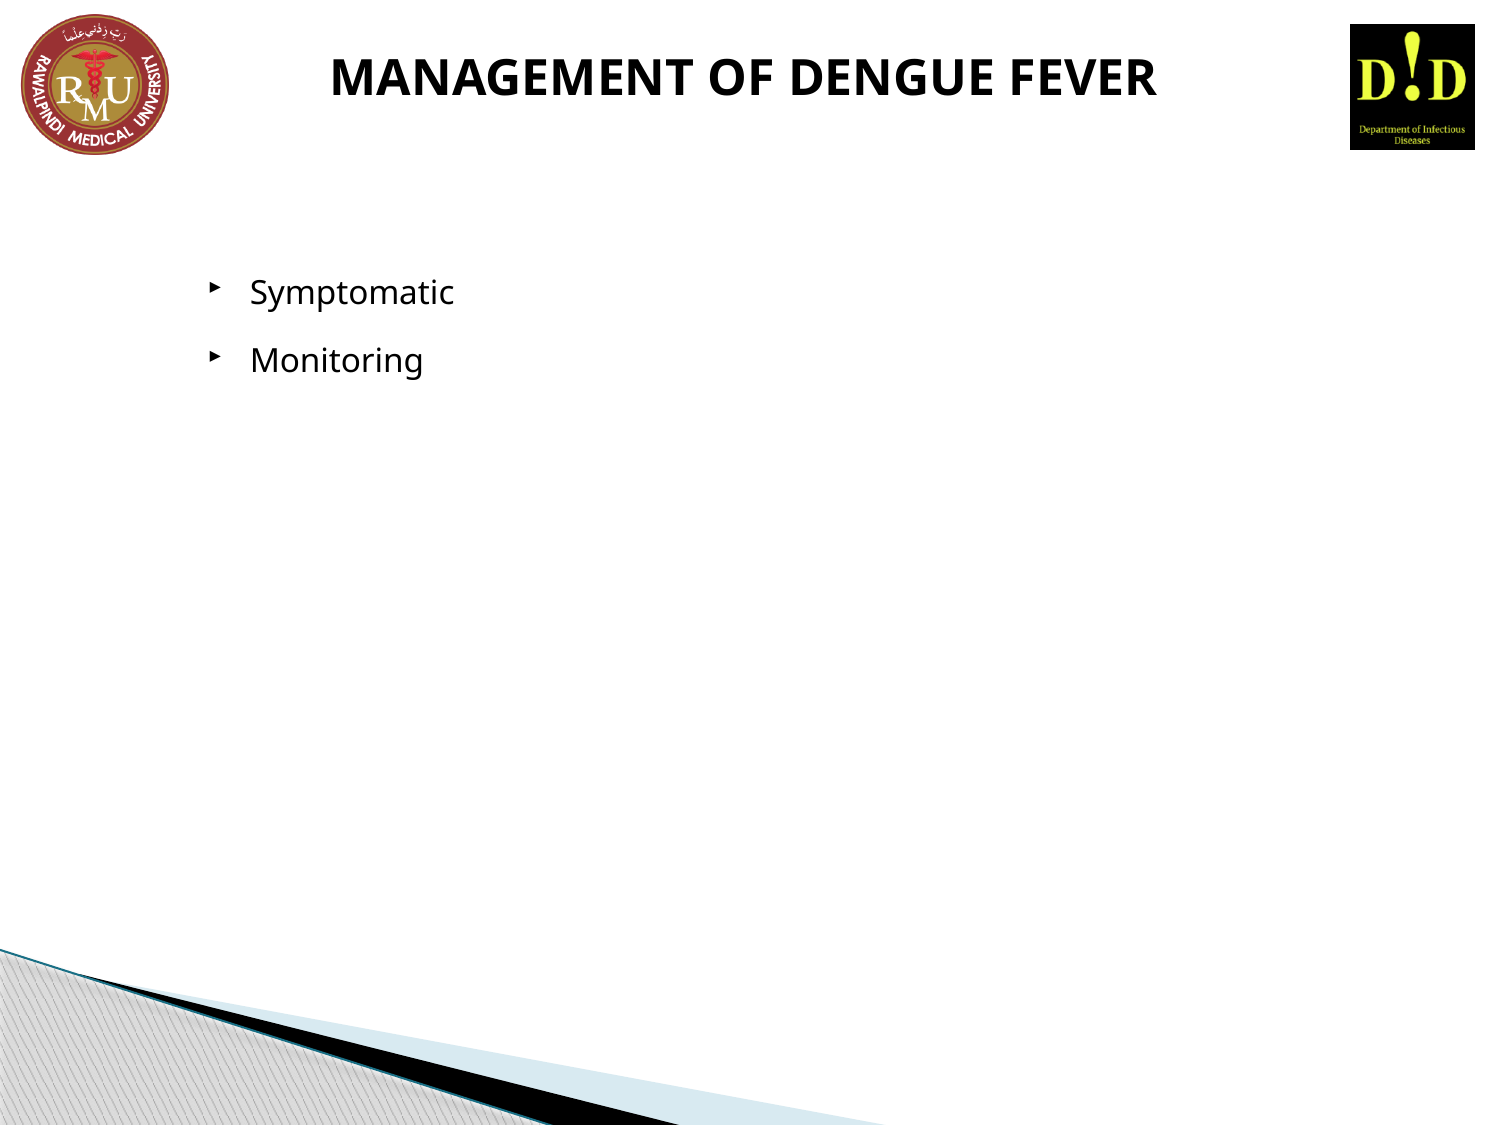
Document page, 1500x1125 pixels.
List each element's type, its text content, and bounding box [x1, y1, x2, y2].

picture [12, 13, 169, 155]
picture [1349, 24, 1476, 151]
title MANAGEMENT OF DENGUE FEVER [75, 0, 1413, 150]
list Symptomatic Monitoring [174, 200, 1350, 943]
